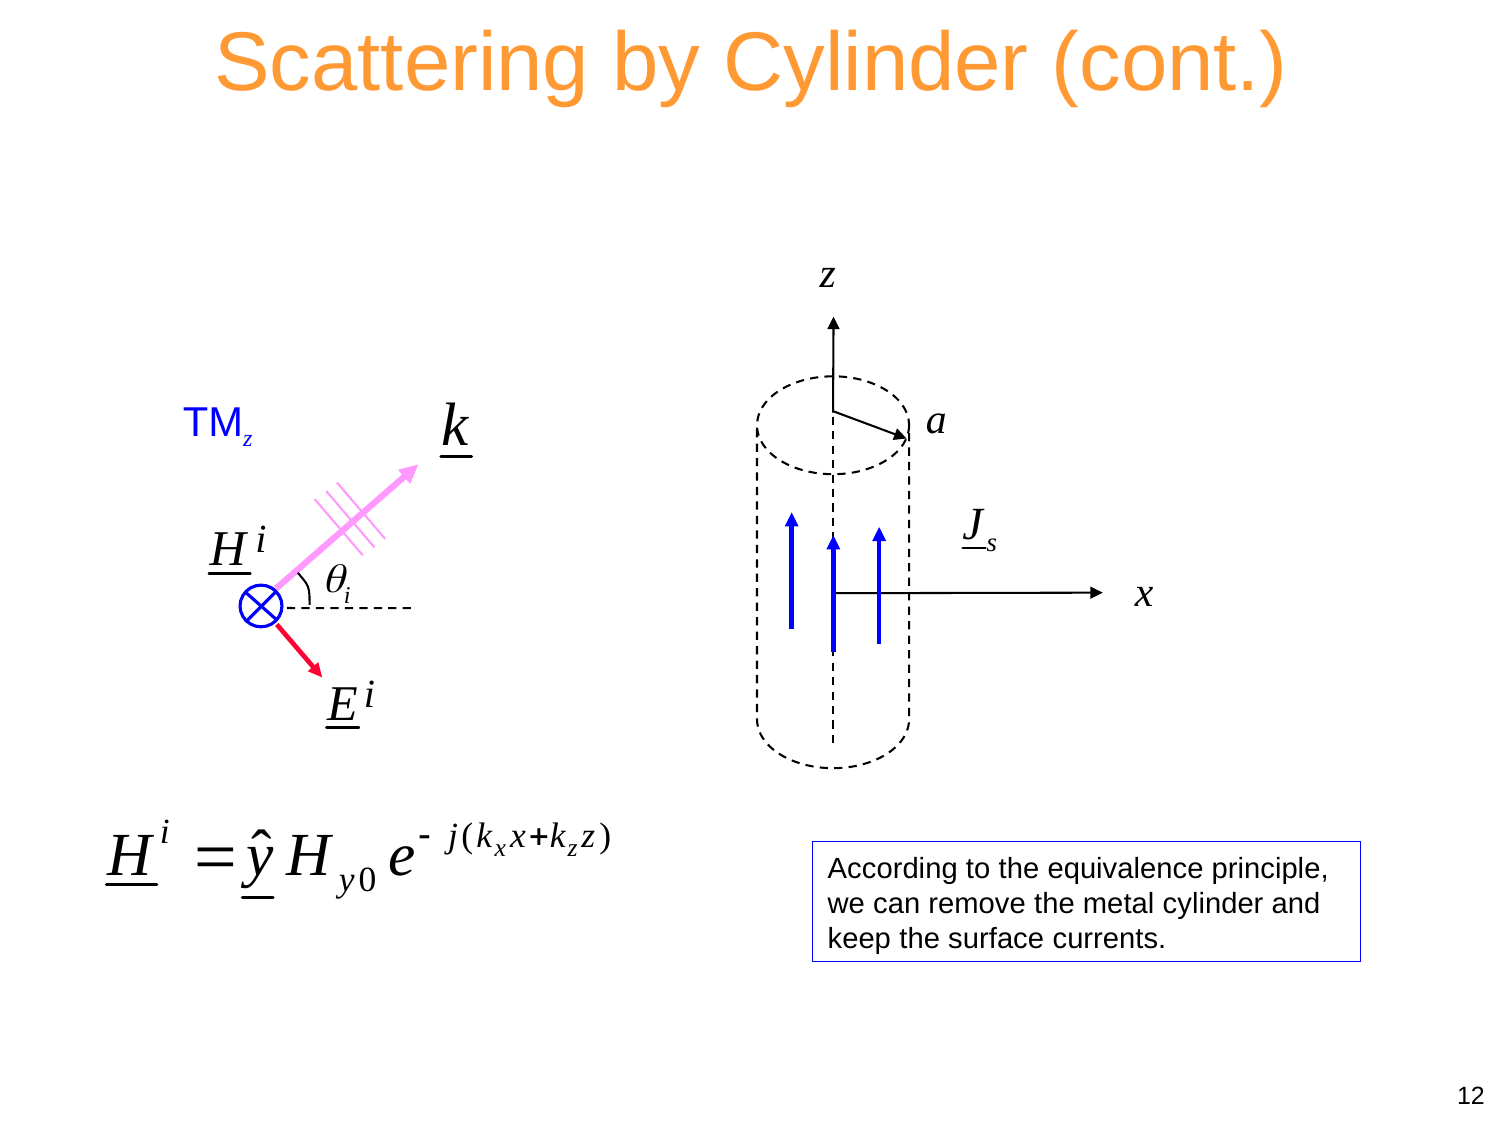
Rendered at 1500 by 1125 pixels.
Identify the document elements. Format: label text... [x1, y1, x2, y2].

text_box Scattering by Cylinder (cont.) [123, 0, 1403, 115]
slide_number 12 [1149, 1065, 1500, 1125]
text_box qi [307, 543, 402, 616]
text_box TMz [168, 387, 281, 459]
text_box [342, 464, 419, 532]
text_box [200, 503, 281, 587]
text_box [297, 572, 307, 598]
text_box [95, 803, 624, 912]
text_box [240, 594, 282, 627]
text_box According to the equivalence principle, we can remove the metal cylinder and keep the surface currents. [812, 841, 1361, 962]
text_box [317, 657, 390, 742]
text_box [756, 237, 1188, 769]
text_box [430, 389, 482, 472]
